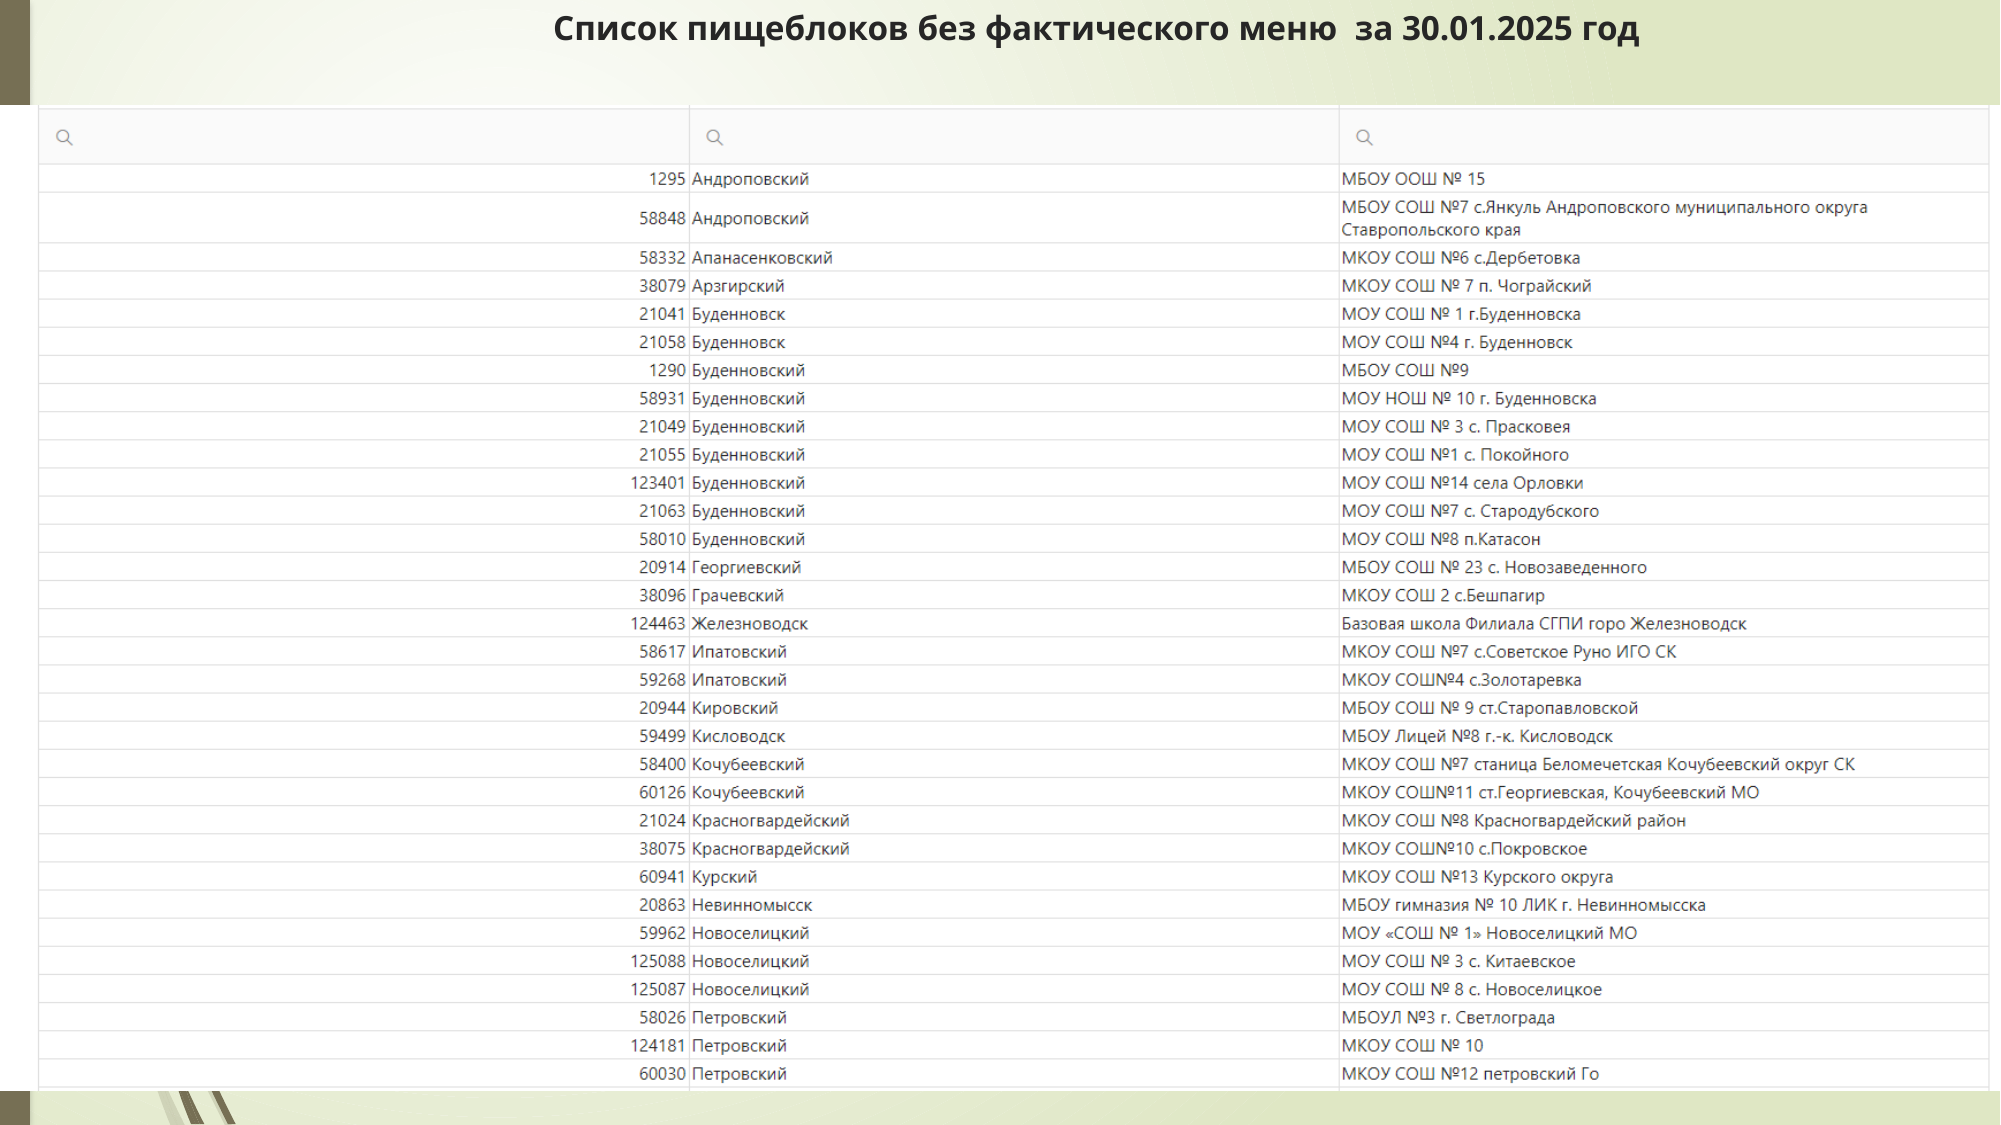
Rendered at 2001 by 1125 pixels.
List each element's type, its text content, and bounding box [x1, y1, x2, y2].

picture [0, 104, 2000, 1091]
title Список пищеблоков без фактического меню за 30.01.2025 год [538, 0, 2000, 104]
